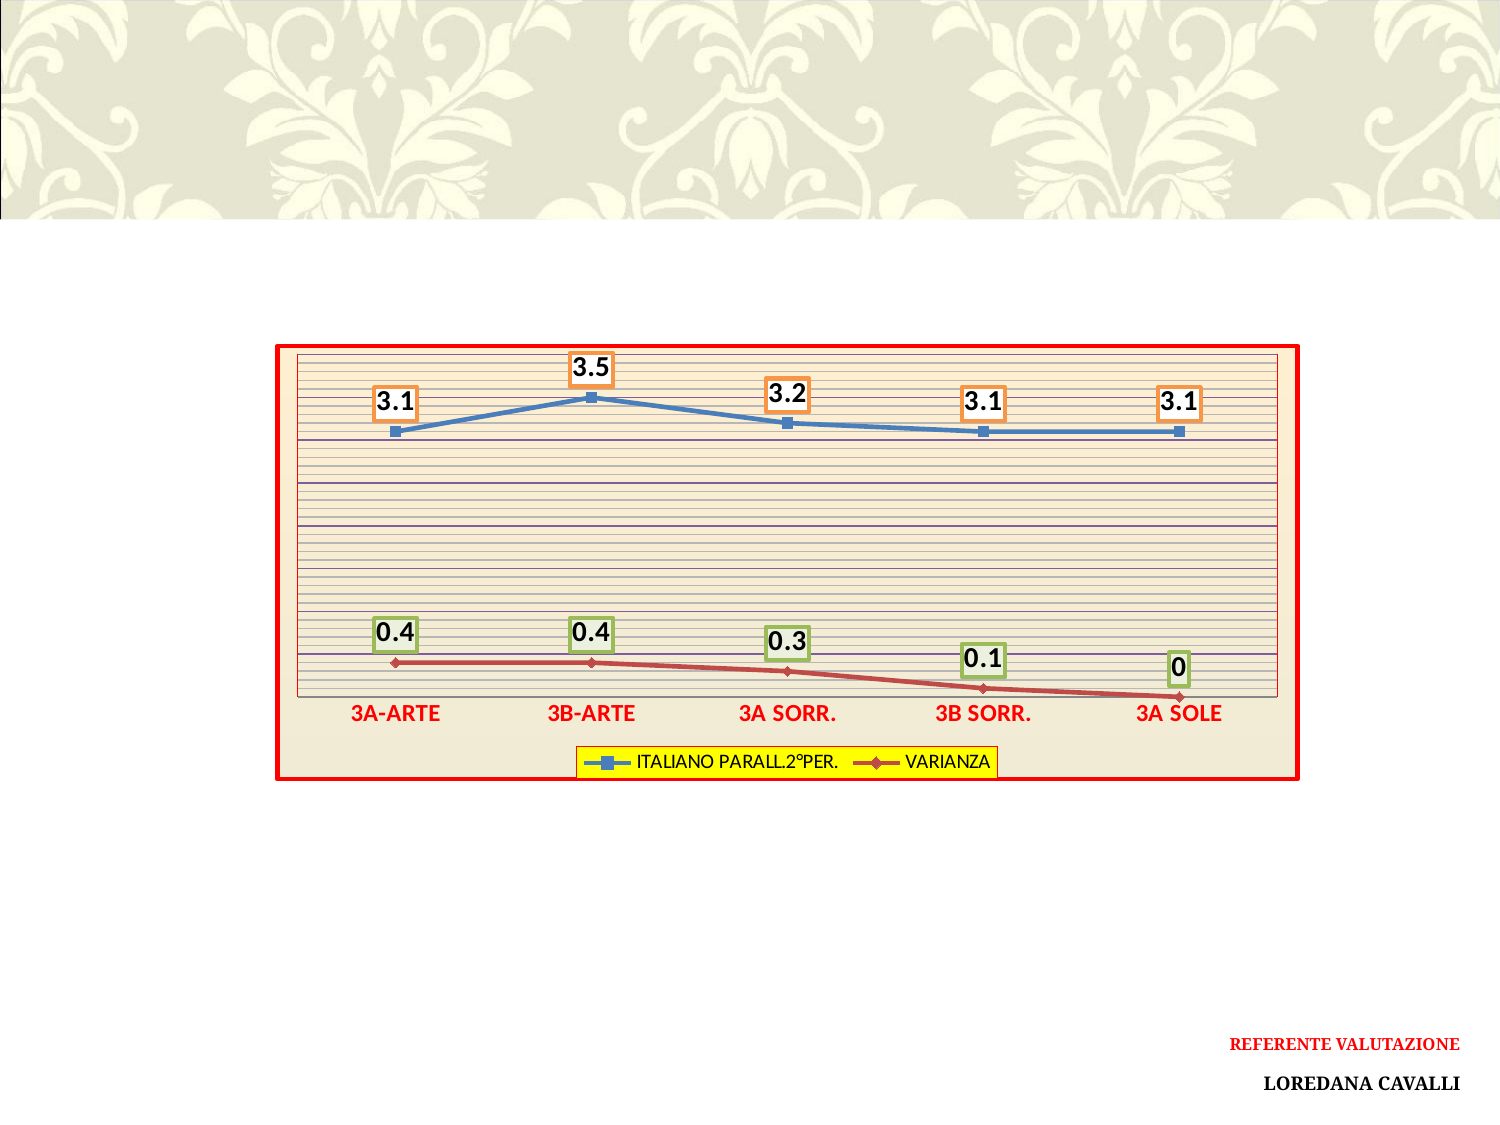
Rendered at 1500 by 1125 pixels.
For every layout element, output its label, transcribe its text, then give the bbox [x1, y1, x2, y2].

chart [274, 343, 1301, 782]
picture [0, 0, 1500, 219]
text_box REFERENTE VALUTAZIONE LOREDANA CAVALLI [724, 1024, 1475, 1102]
